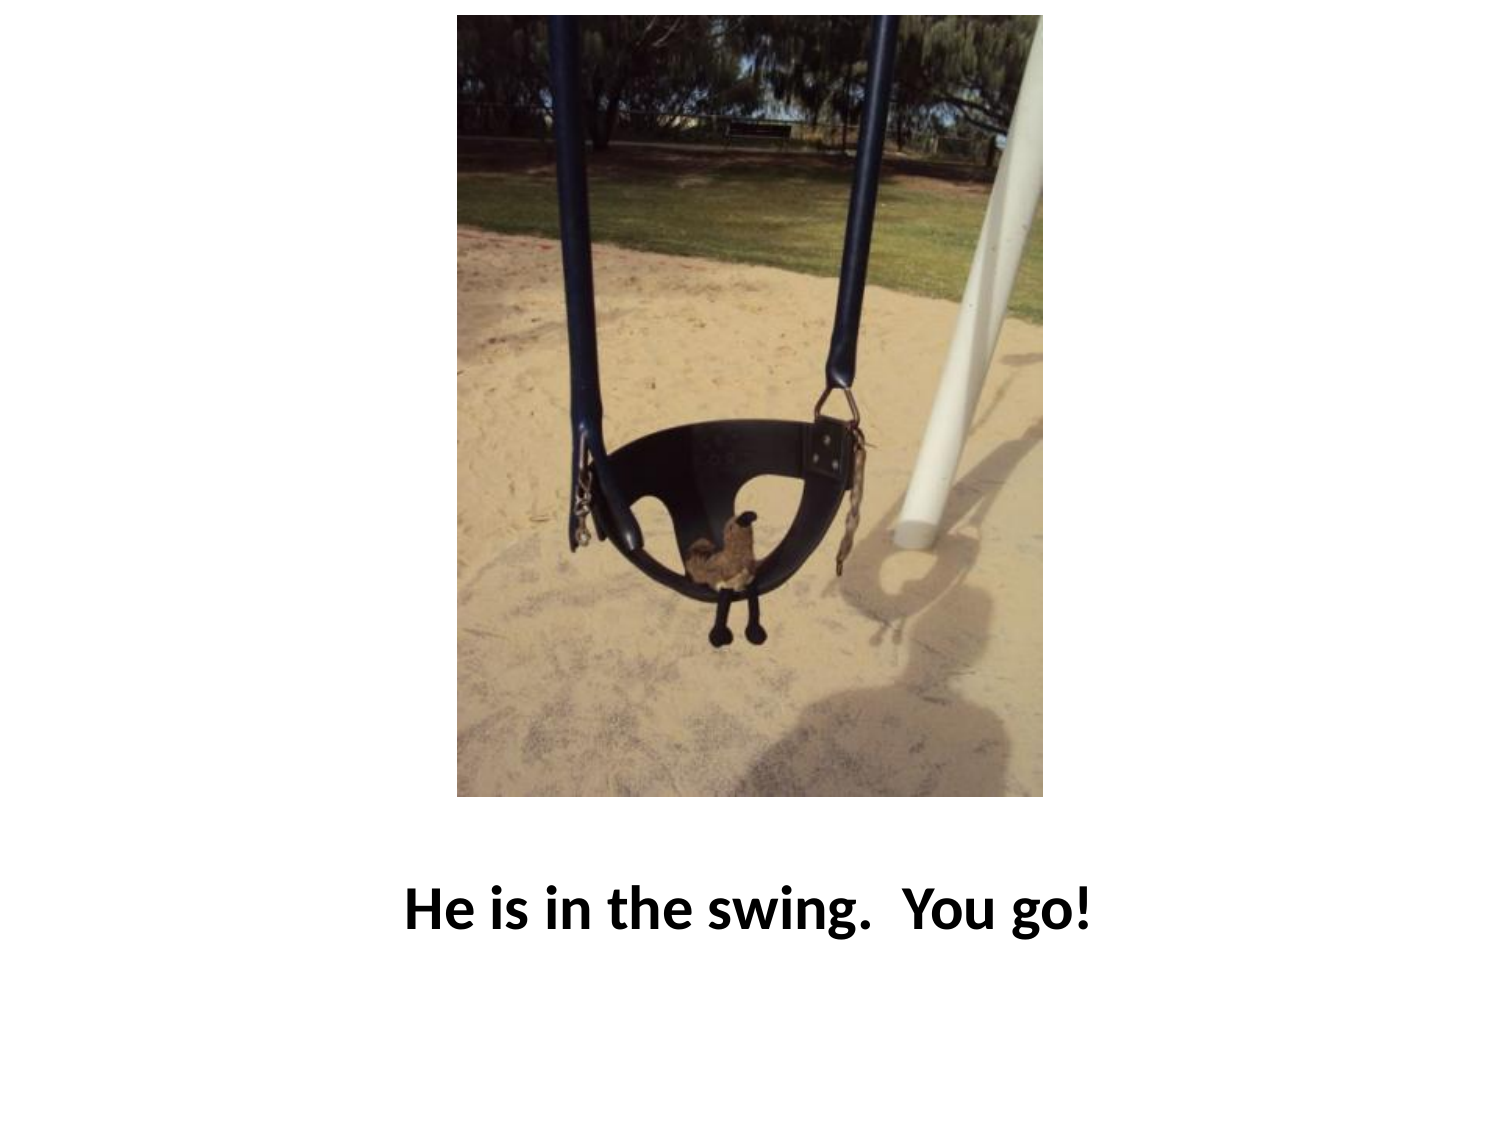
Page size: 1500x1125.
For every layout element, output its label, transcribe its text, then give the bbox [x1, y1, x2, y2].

text_box He is in the swing. You go! [0, 859, 1500, 950]
picture [456, 15, 1044, 798]
